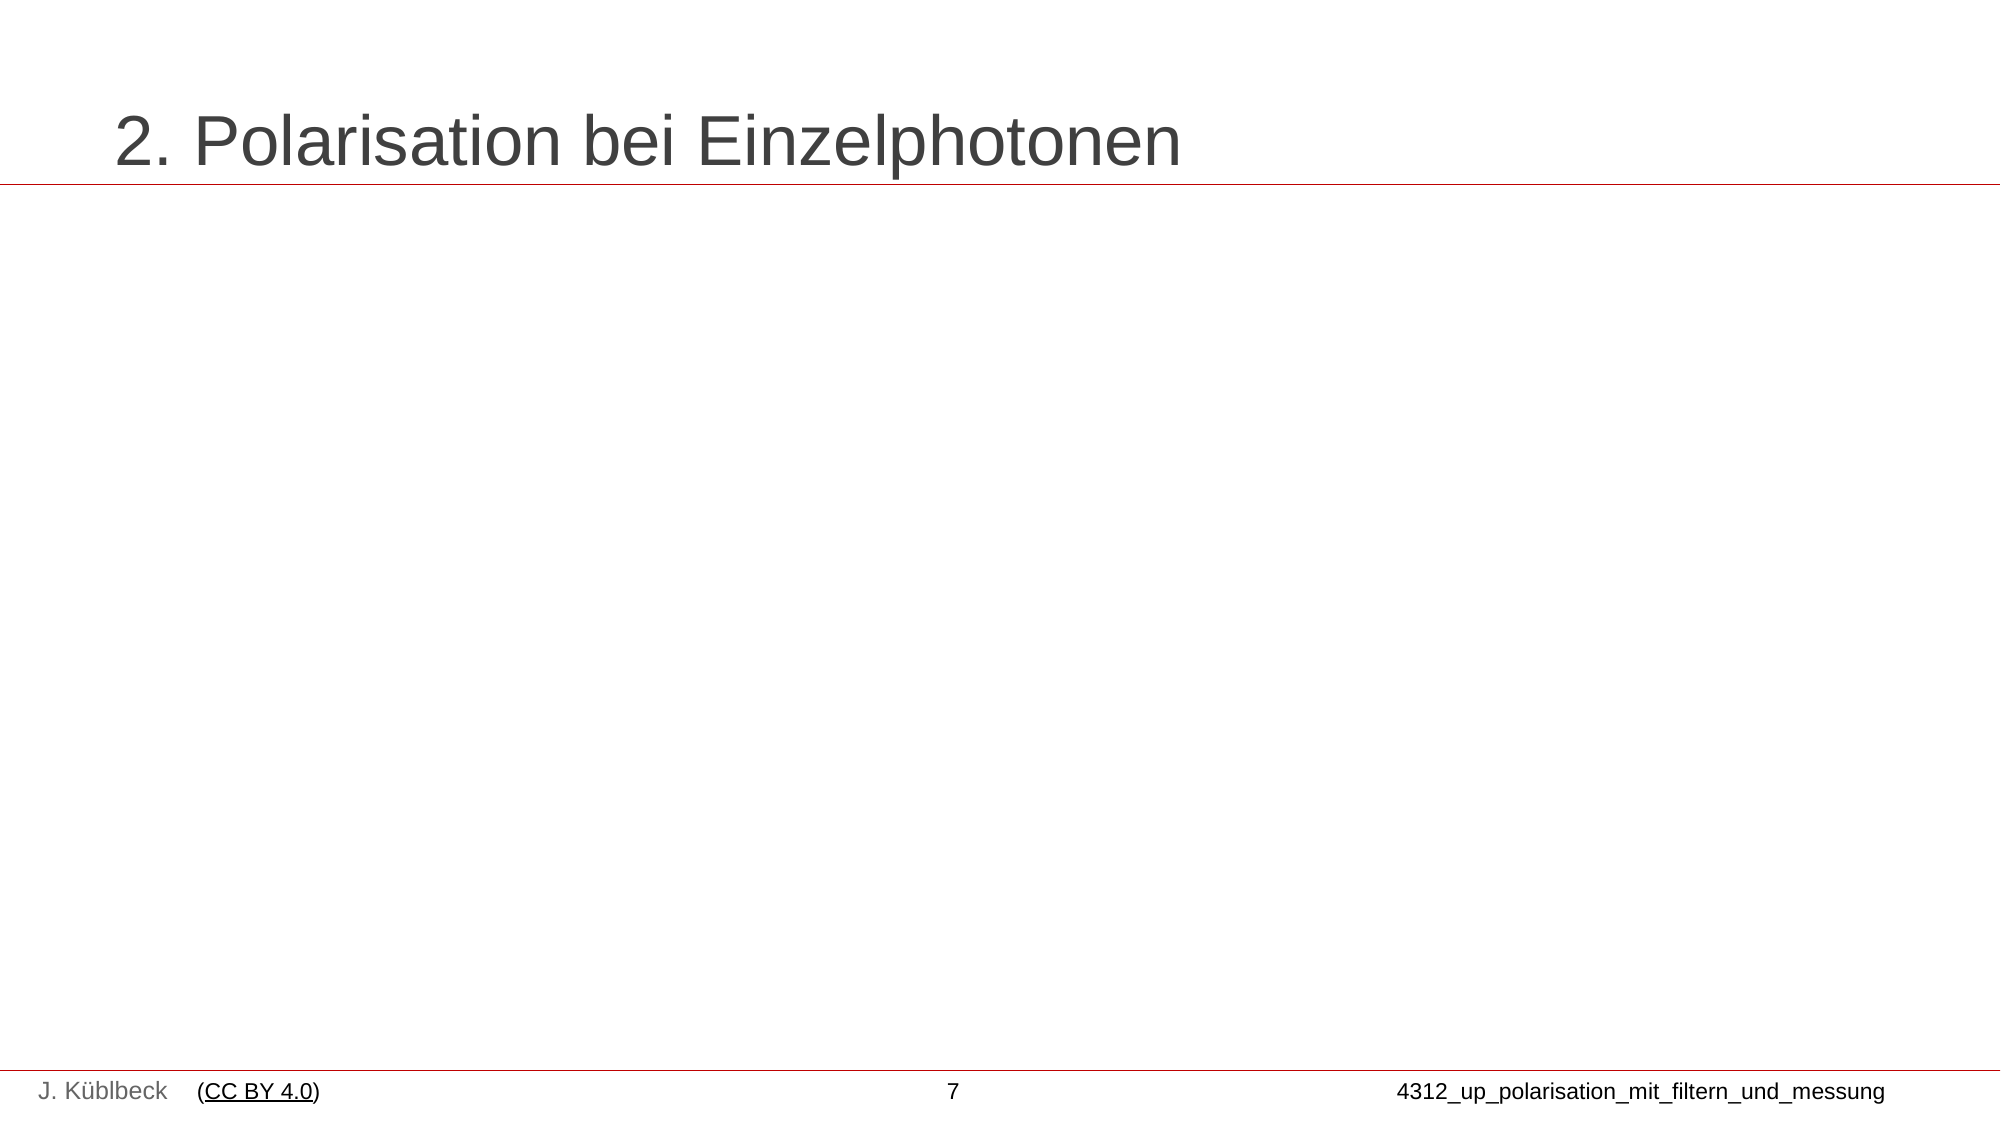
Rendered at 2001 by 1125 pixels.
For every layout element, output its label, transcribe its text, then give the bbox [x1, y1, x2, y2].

title 2. Polarisation bei Einzelphotonen [99, 90, 1900, 185]
